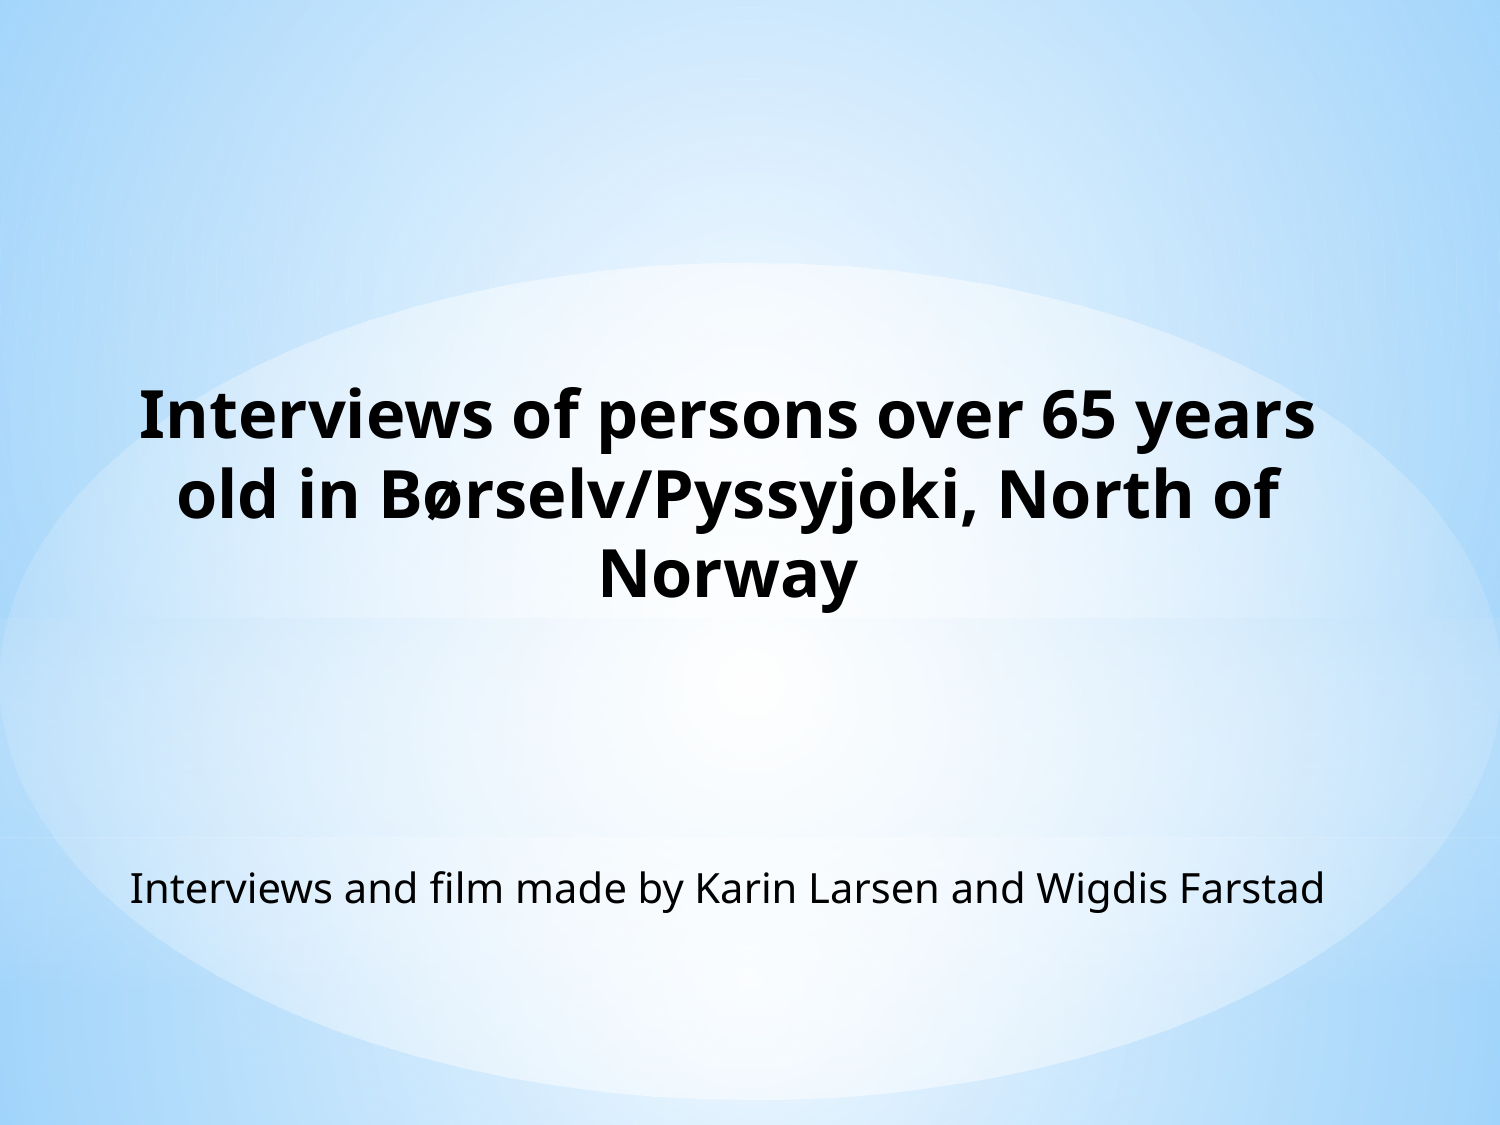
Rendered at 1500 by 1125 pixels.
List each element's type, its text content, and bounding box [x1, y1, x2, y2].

text_box Interviews of persons over 65 years old in Børselv/Pyssyjoki, North of Norway Interviews and film made by Karin Larsen and Wigdis Farstad [88, 124, 1368, 919]
